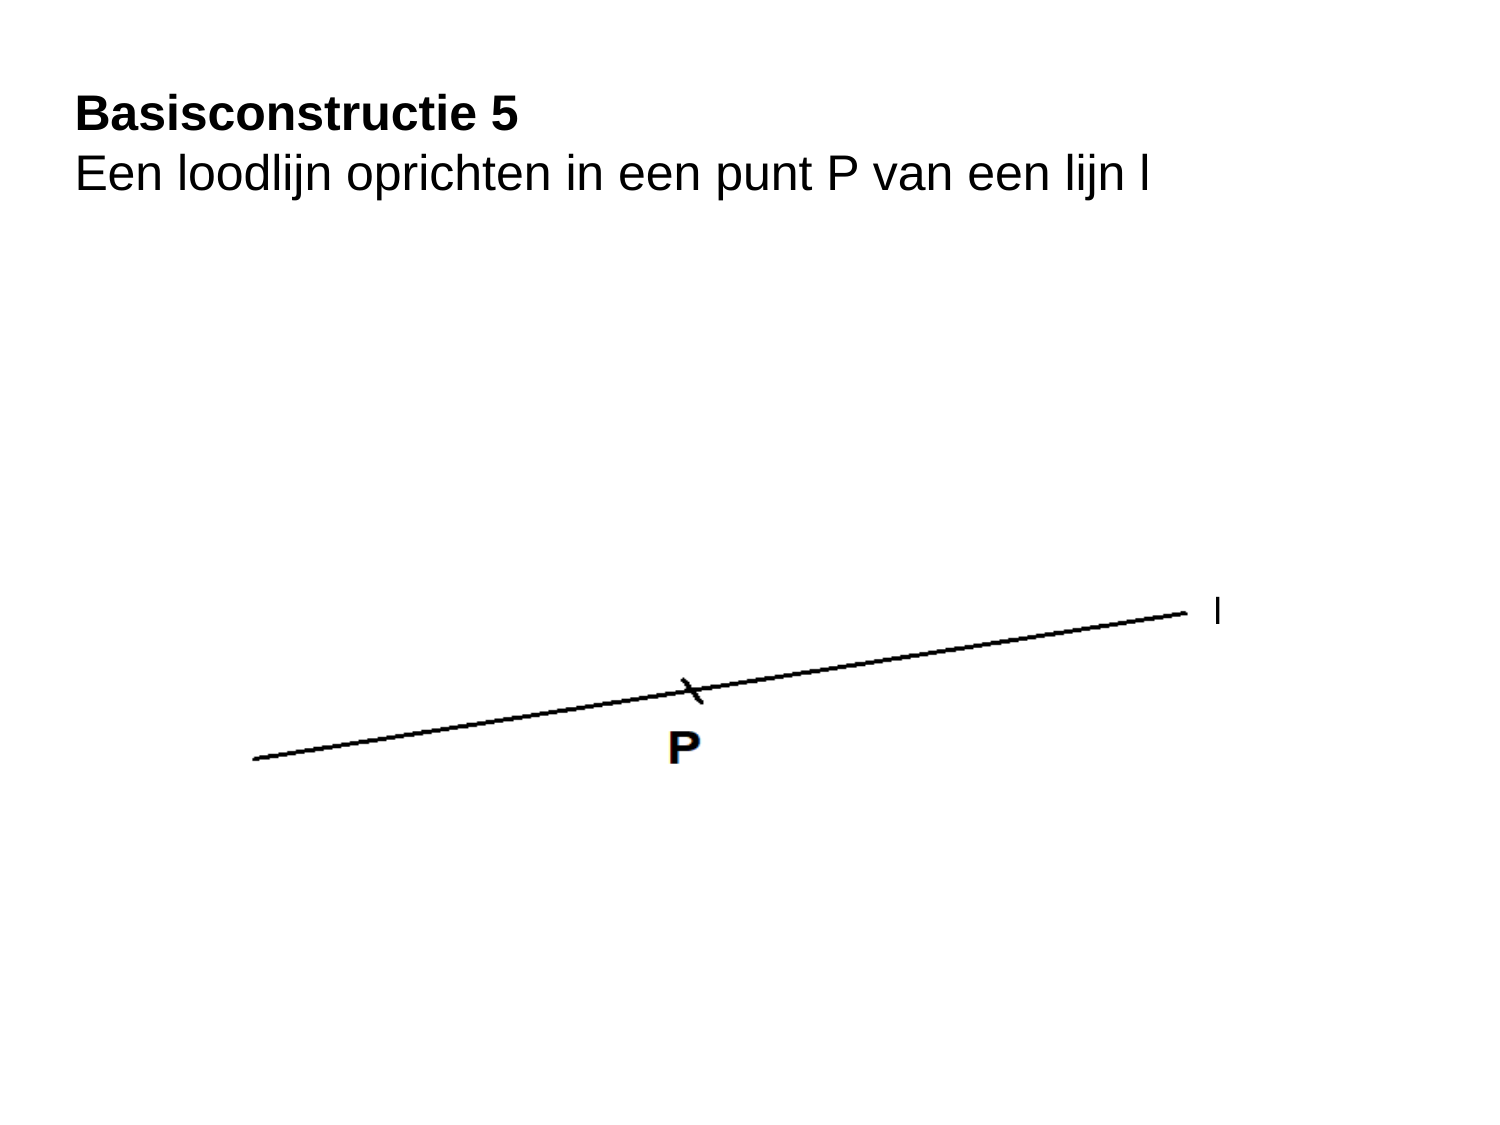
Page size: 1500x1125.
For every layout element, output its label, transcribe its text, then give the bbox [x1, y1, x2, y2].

picture [42, 231, 1491, 1099]
text_box Basisconstructie 5 Een loodlijn oprichten in een punt P van een lijn l [59, 73, 1329, 208]
